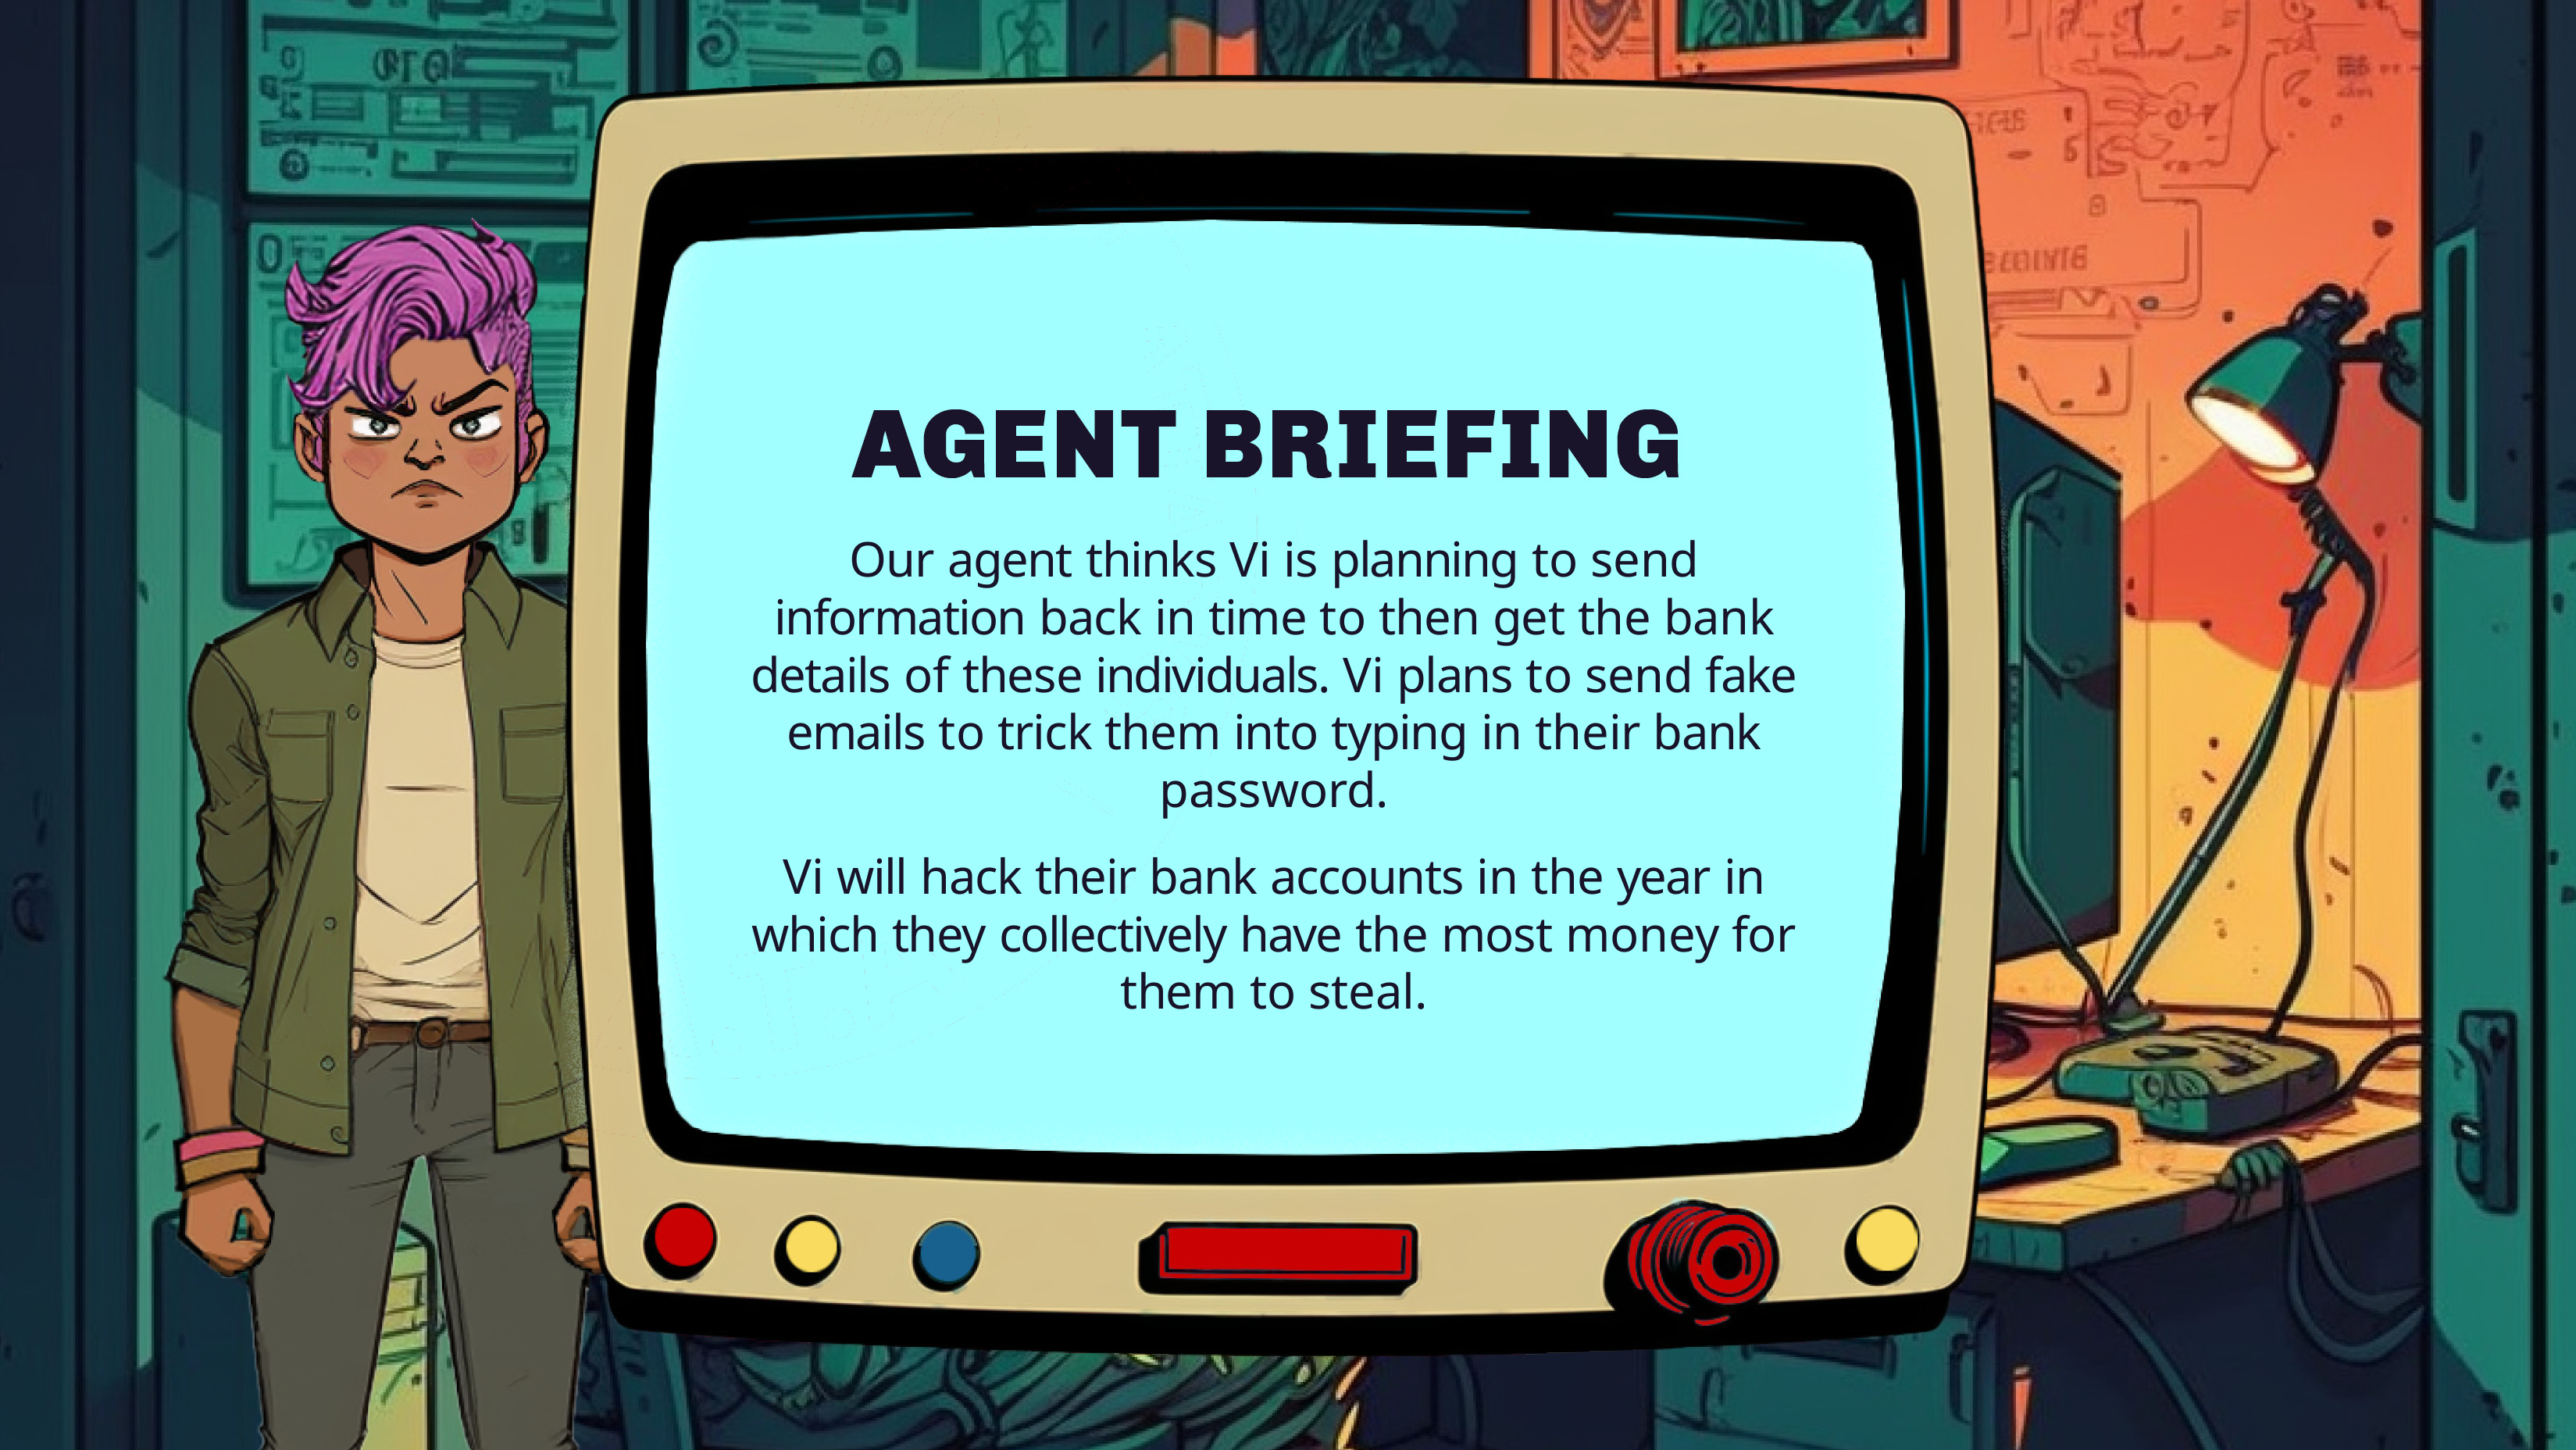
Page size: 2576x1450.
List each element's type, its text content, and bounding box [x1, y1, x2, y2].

picture [0, 0, 2576, 1450]
text_box Our agent thinks Vi is planning to send information back in time to then get the bank details of these individuals. Vi plans to send fake emails to trick them into typing in their bank password. Vi will hack their bank accounts in the year in which they collectively have the most money for them to steal. [746, 527, 1801, 1020]
